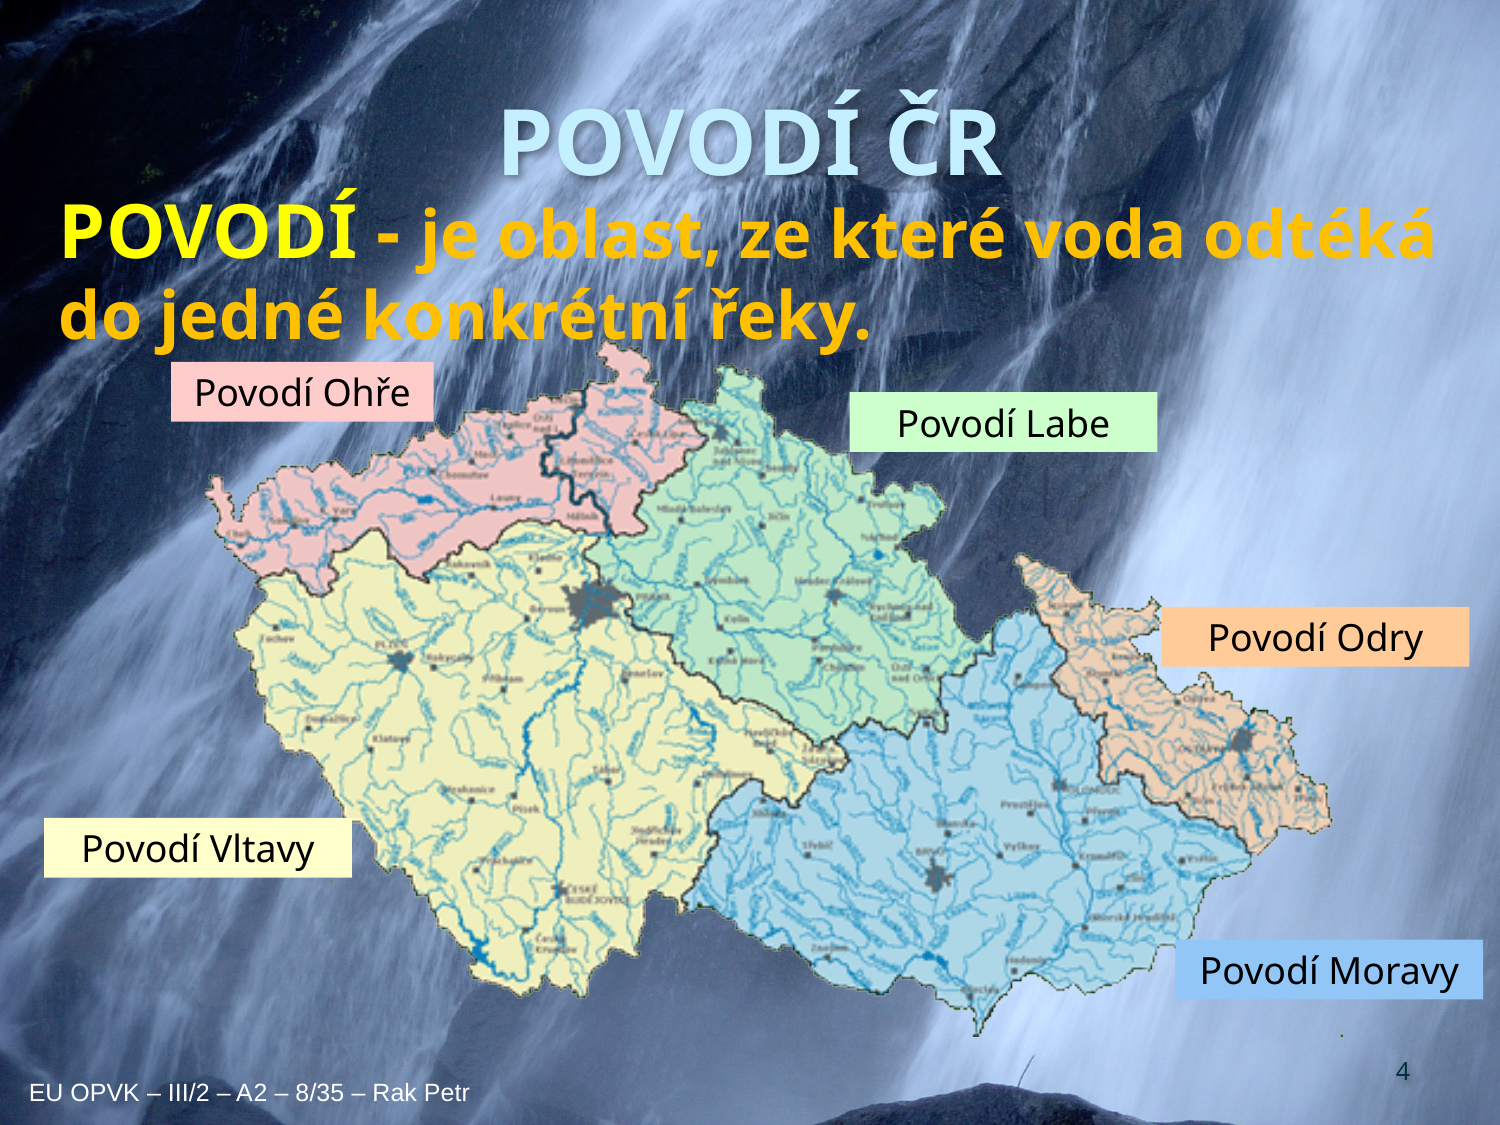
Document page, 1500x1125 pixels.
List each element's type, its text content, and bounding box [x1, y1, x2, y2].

picture [0, 0, 1500, 1125]
slide_number 4 [1074, 1044, 1425, 1103]
title POVODÍ ČR [75, 45, 1425, 176]
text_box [43, 337, 1484, 1037]
text_box EU OPVK – III/2 – A2 – 8/35 – Rak Petr [13, 1068, 485, 1114]
text_box POVODÍ - je oblast, ze které voda odtéká do jedné konkrétní řeky. [44, 176, 1500, 361]
